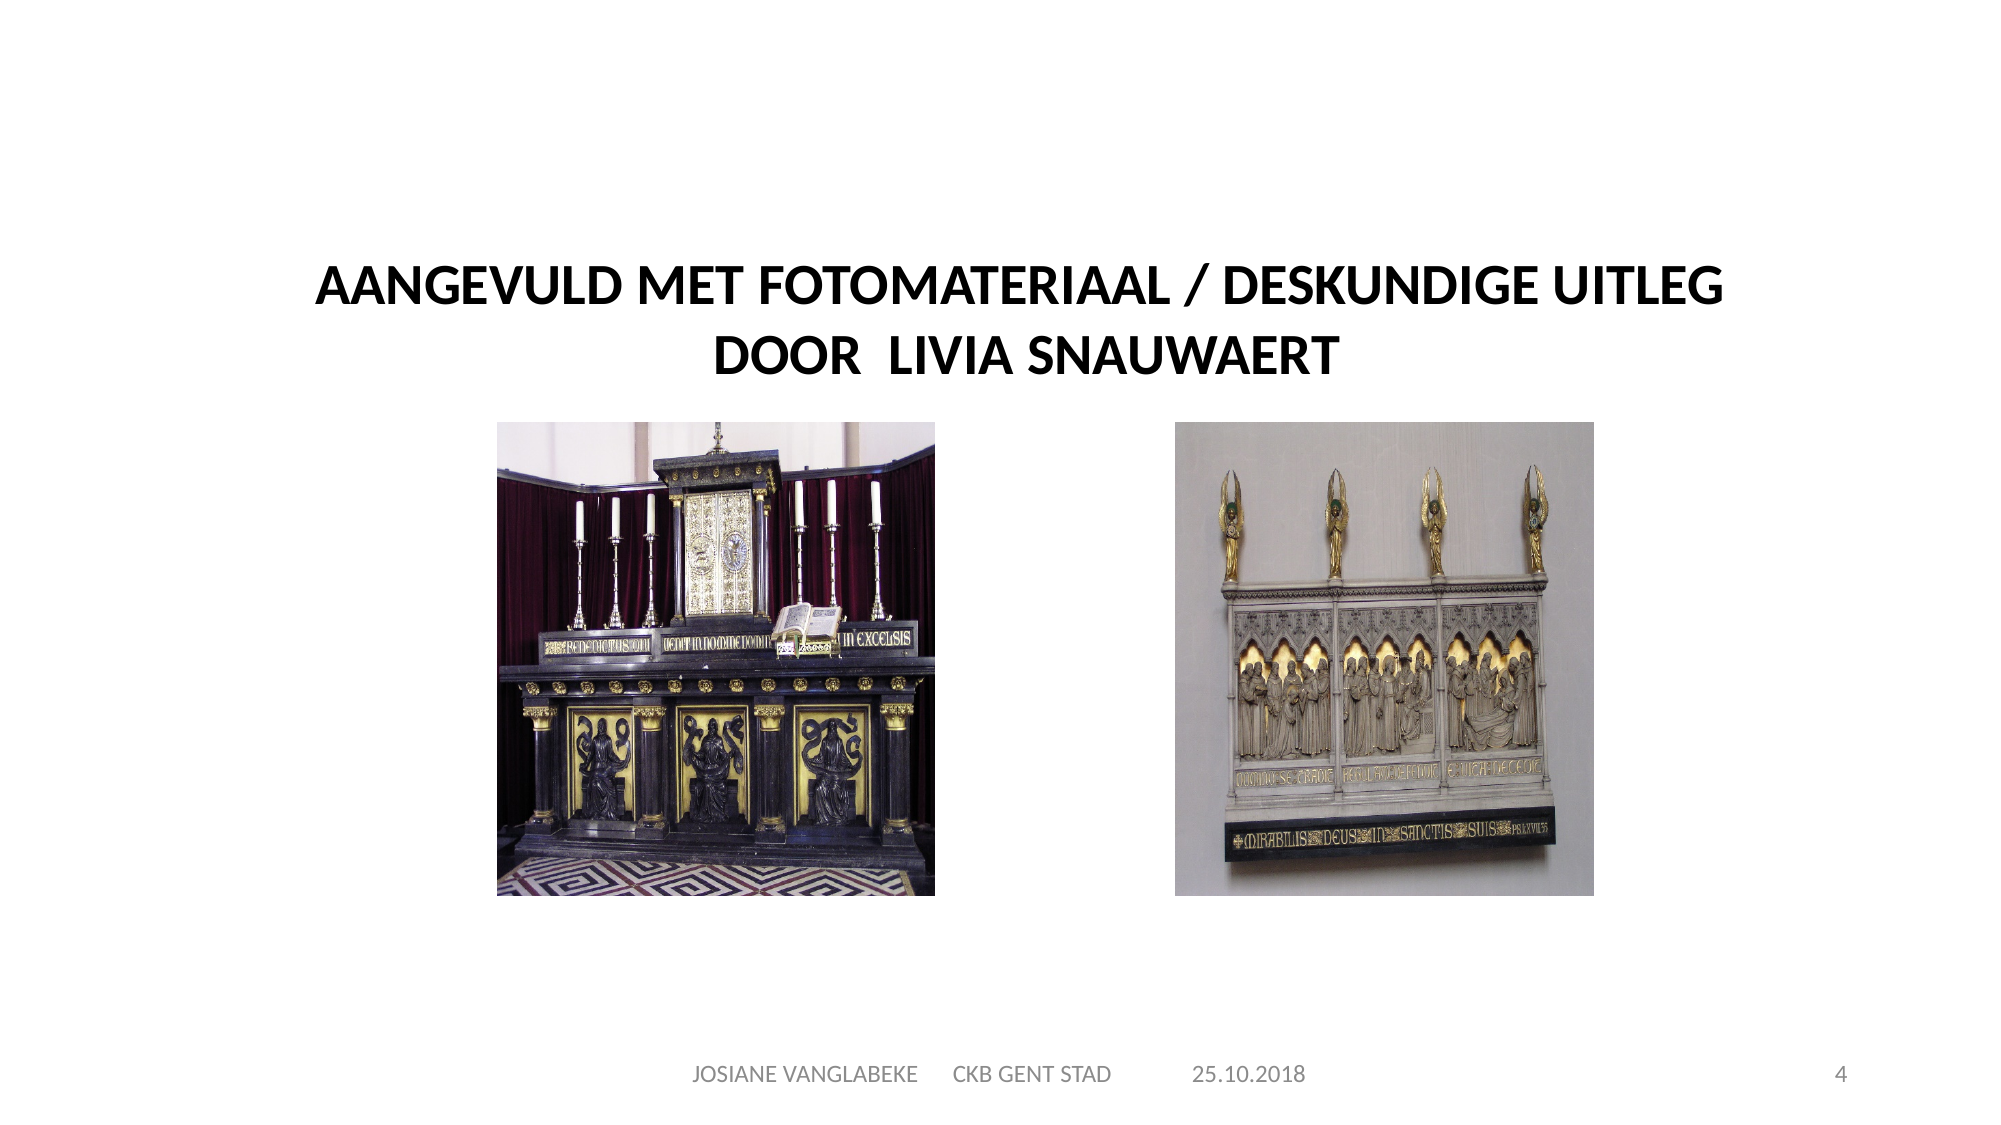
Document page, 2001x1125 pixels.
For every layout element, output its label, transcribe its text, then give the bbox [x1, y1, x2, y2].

slide_number 4 [1412, 1042, 1863, 1103]
picture [1175, 422, 1594, 896]
footer JOSIANE VANGLABEKE CKB GENT STAD 25.10.2018 [662, 1042, 1338, 1103]
picture [497, 422, 935, 896]
text_box AANGEVULD MET FOTOMATERIAAL / DESKUNDIGE UITLEG DOOR LIVIA SNAUWAERT [160, 238, 1893, 1125]
